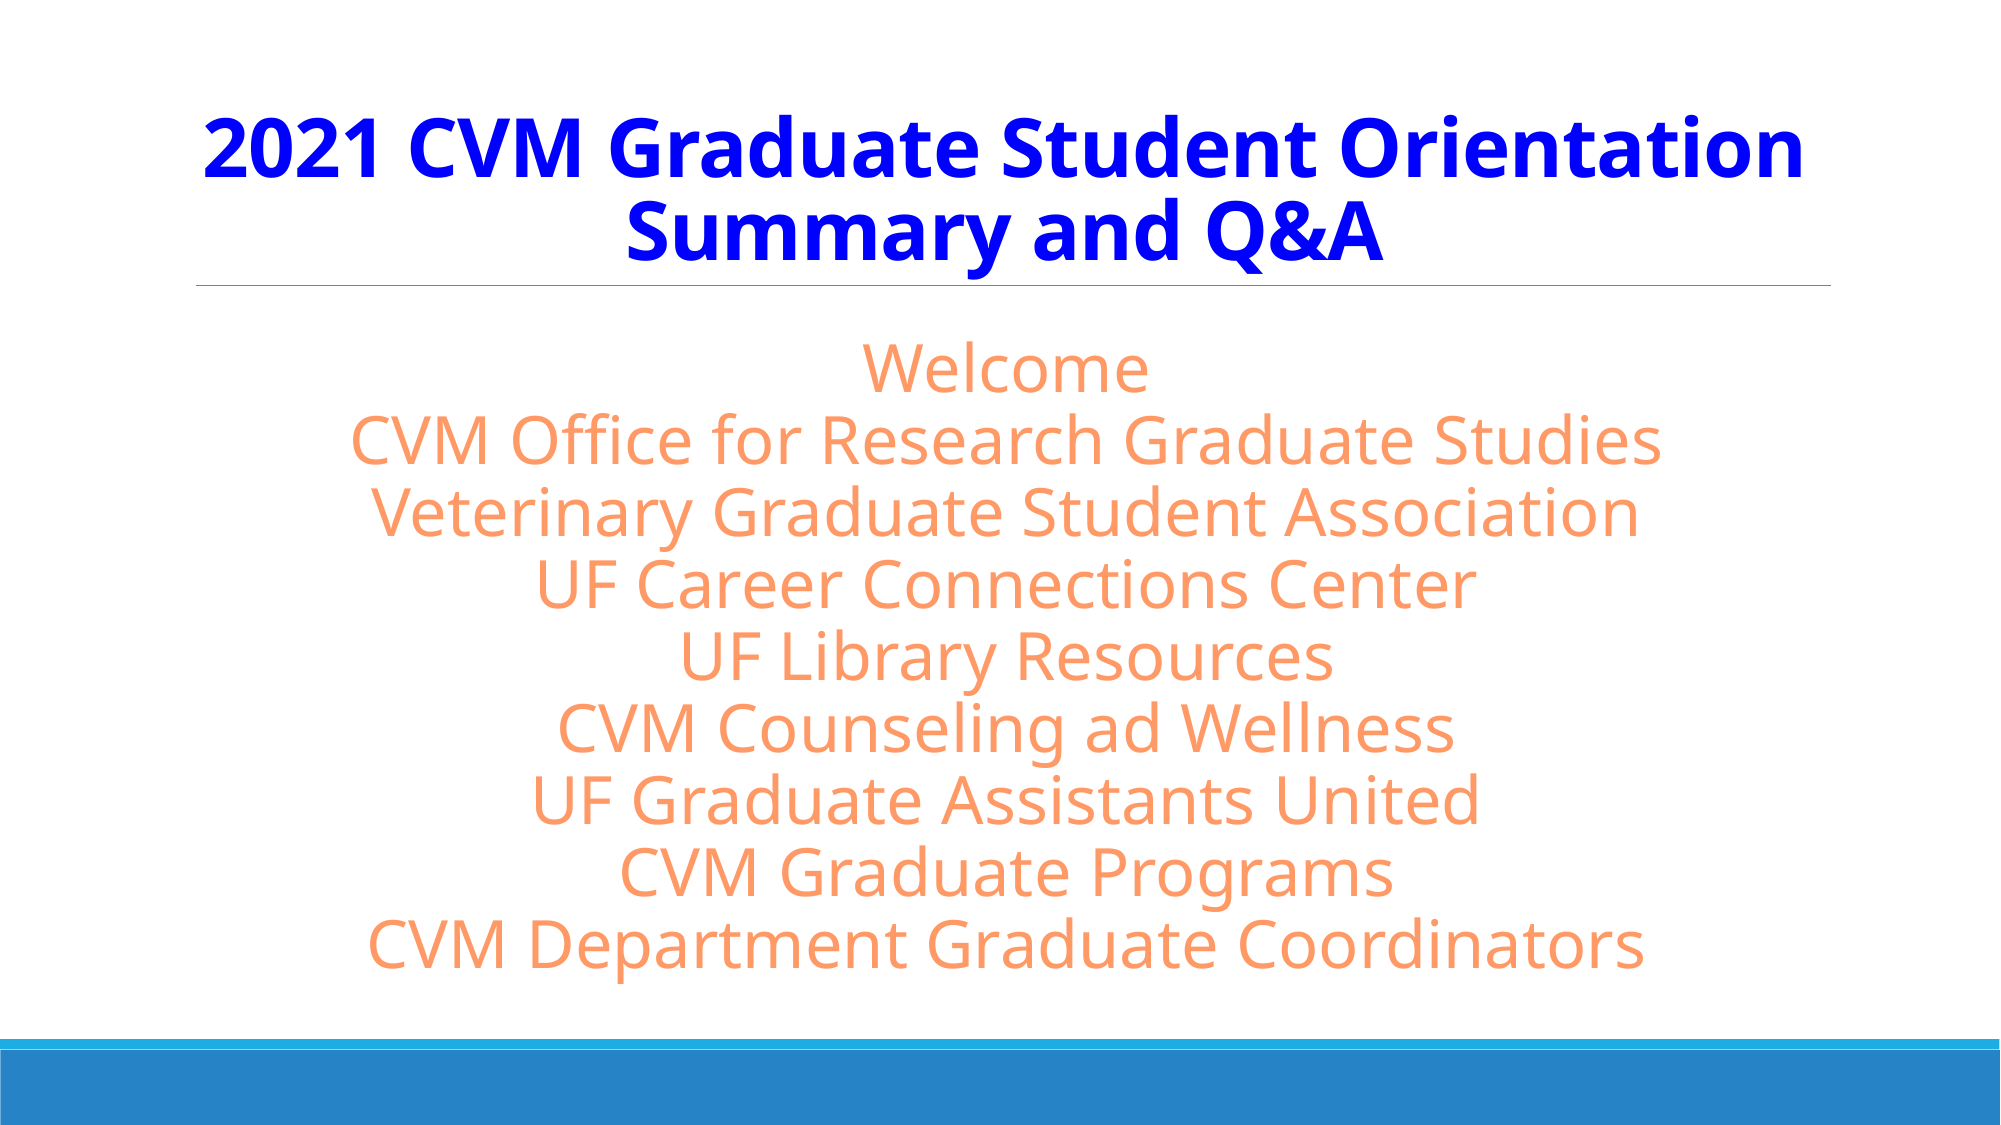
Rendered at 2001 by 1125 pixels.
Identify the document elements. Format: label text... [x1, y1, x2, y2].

title 2021 CVM Graduate Student Orientation Summary and Q&A [180, 47, 1830, 285]
list Welcome CVM Office for Research Graduate Studies Veterinary Graduate Student Association UF Career Connections Center UF Library Resources CVM Counseling ad Wellness UF Graduate Assistants United CVM Graduate Programs CVM Department Graduate Coordinators [182, 327, 1832, 1024]
